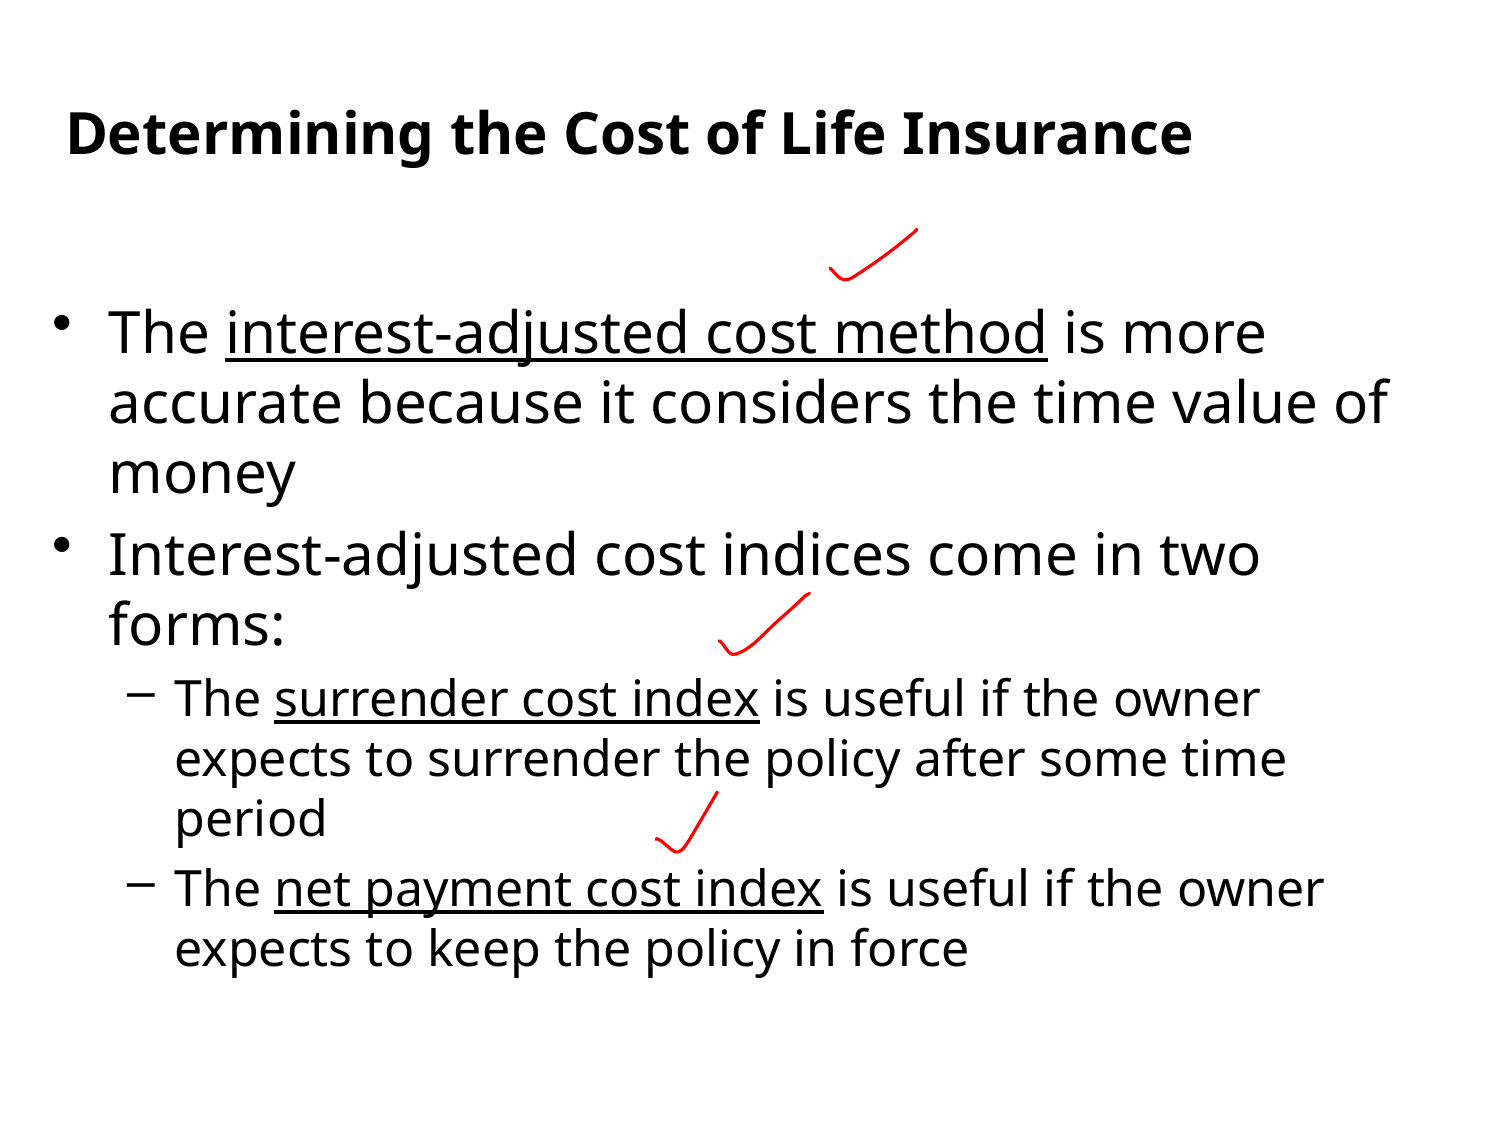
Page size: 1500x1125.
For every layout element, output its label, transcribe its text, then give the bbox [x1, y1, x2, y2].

list The interest-adjusted cost method is more accurate because it considers the time value of money Interest-adjusted cost indices come in two forms: The surrender cost index is useful if the owner expects to surrender the policy after some time period The net payment cost index is useful if the owner expects to keep the policy in force [37, 287, 1463, 1050]
title Determining the Cost of Life Insurance [50, 49, 1463, 213]
